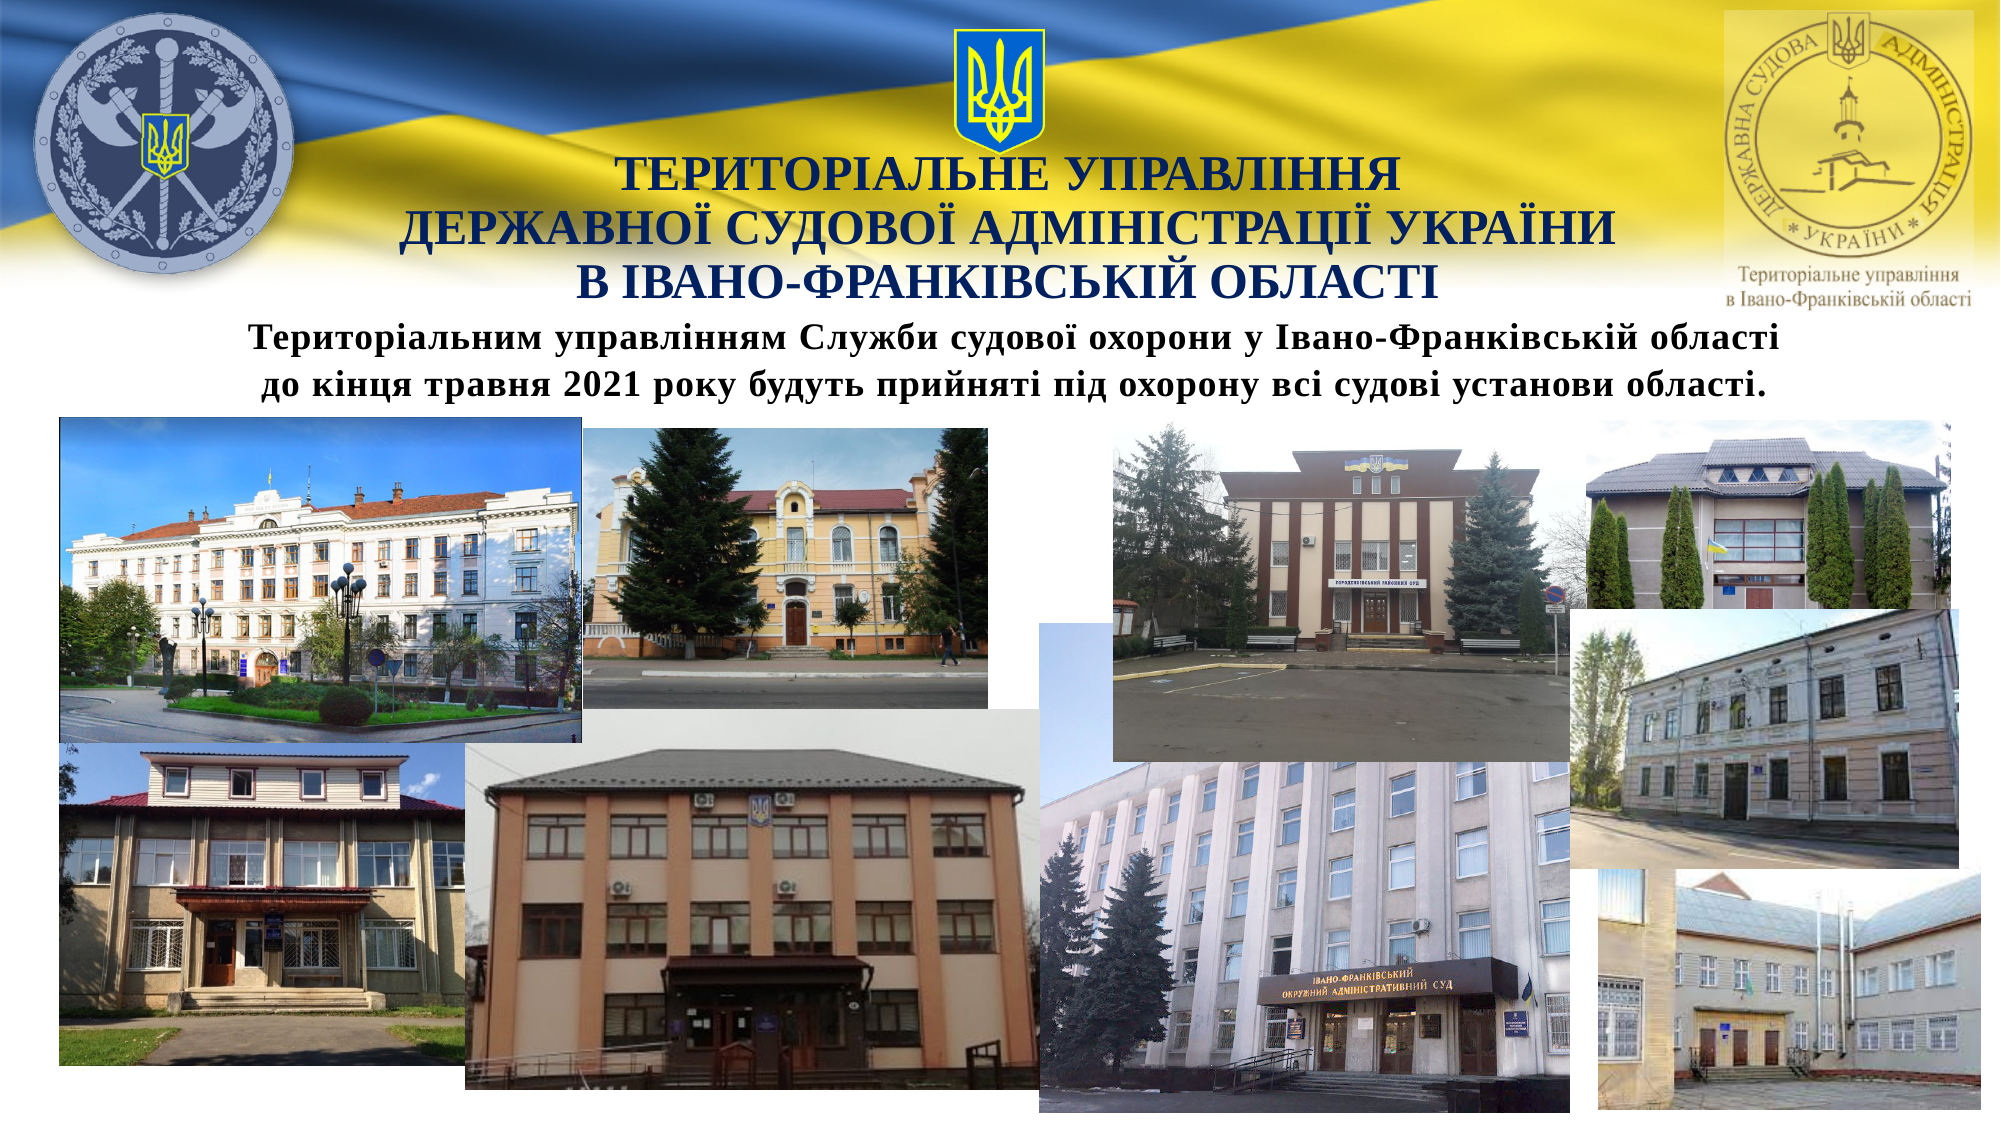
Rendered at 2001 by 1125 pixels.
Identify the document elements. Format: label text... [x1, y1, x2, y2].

picture [59, 407, 1981, 1113]
picture [0, 0, 2000, 313]
text_box Територіальним управлінням Служби судової охорони у Івано-Франківській області до кінця травня 2021 року будуть прийняті під охорону всі судові установи області. [36, 304, 1916, 412]
title ТЕРИТОРІАЛЬНЕ УПРАВЛІННЯ ДЕРЖАВНОЇ СУДОВОЇ АДМІНІСТРАЦІЇ УКРАЇНИ В ІВАНО-ФРАНКІВСЬКІЙ ОБЛАСТІ [264, 288, 1724, 304]
